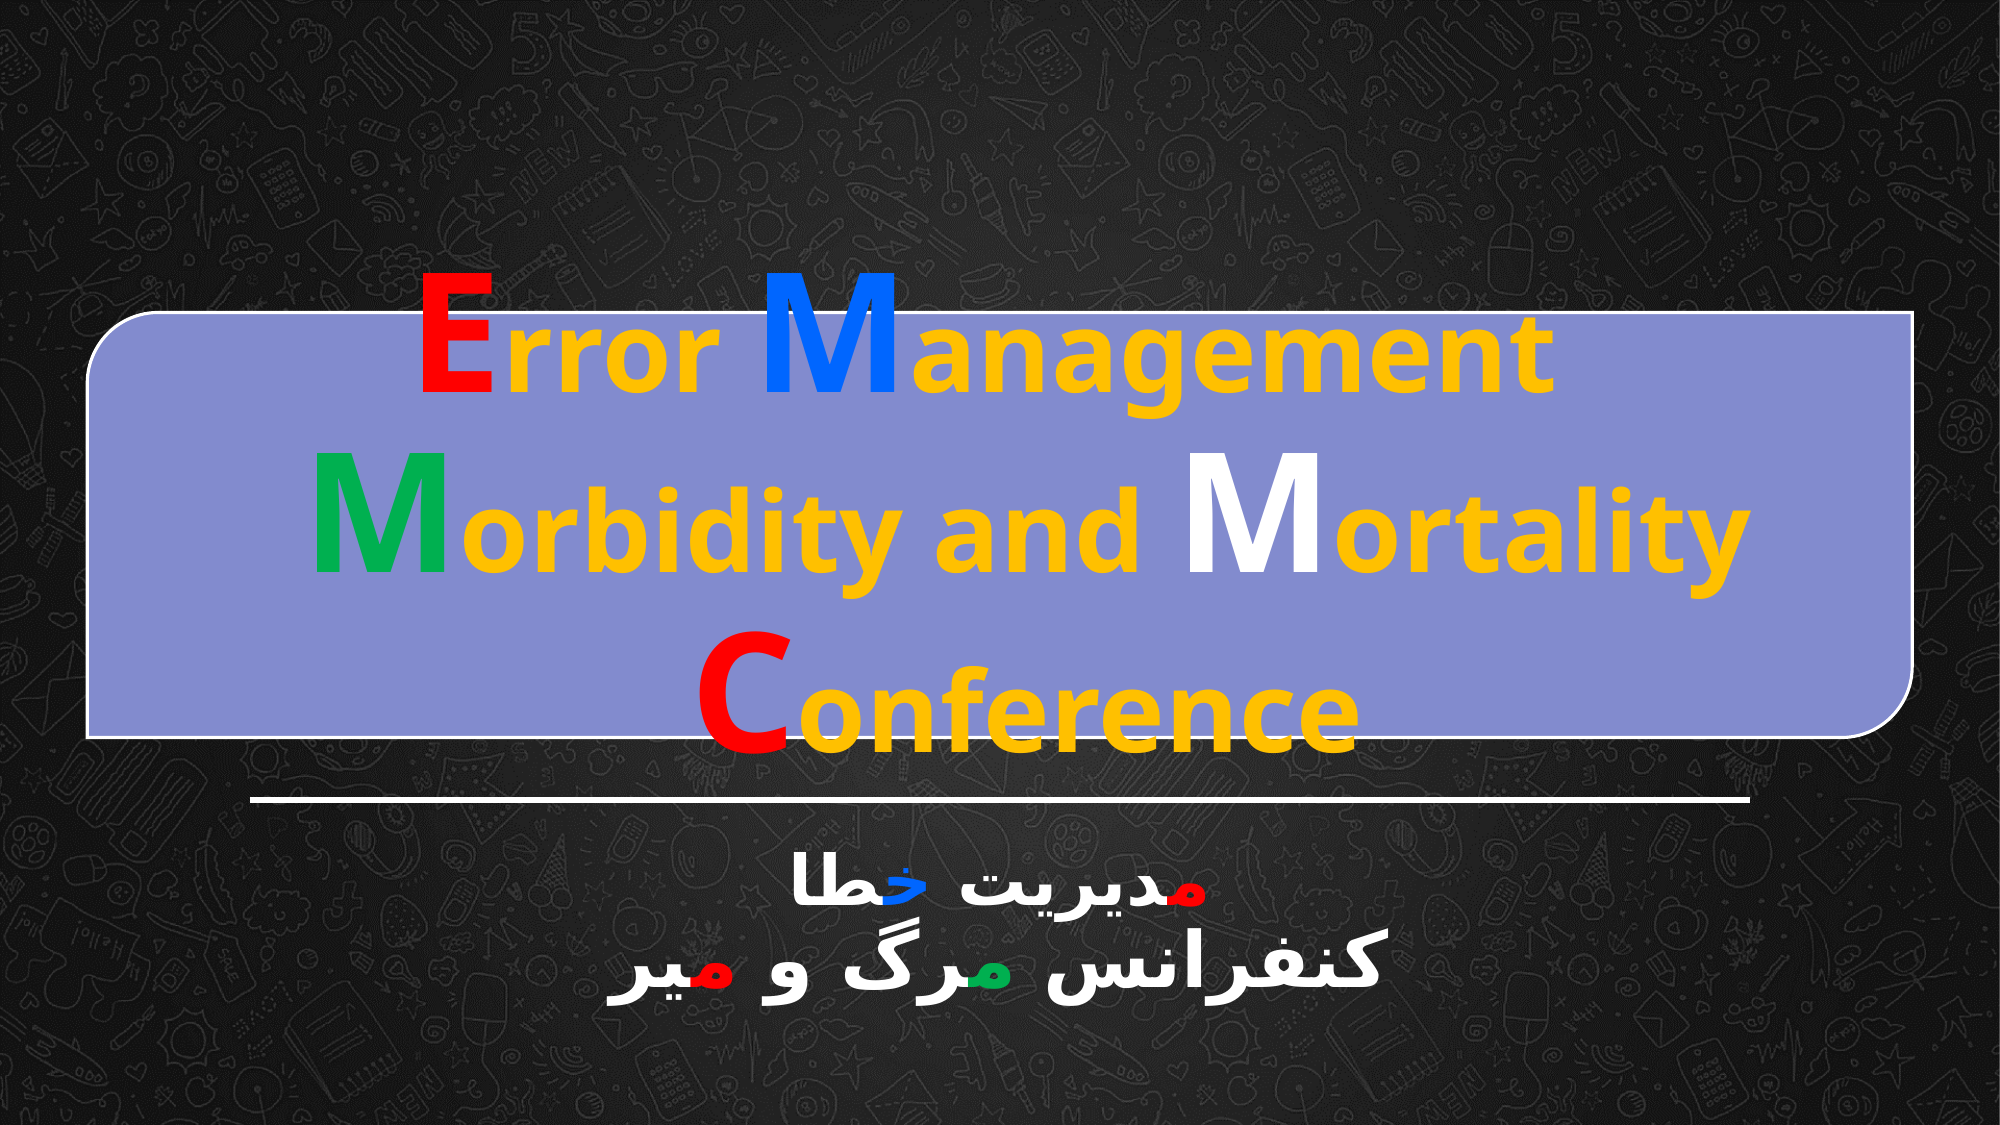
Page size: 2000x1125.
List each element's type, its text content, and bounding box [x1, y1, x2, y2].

title Error Management Morbidity and Mortality Conference [99, 312, 1925, 725]
subtitle مدیریت خطا کنفرانس مرگ و میر [249, 837, 1750, 1013]
picture [0, 0, 2000, 1125]
text_box [85, 341, 1885, 740]
